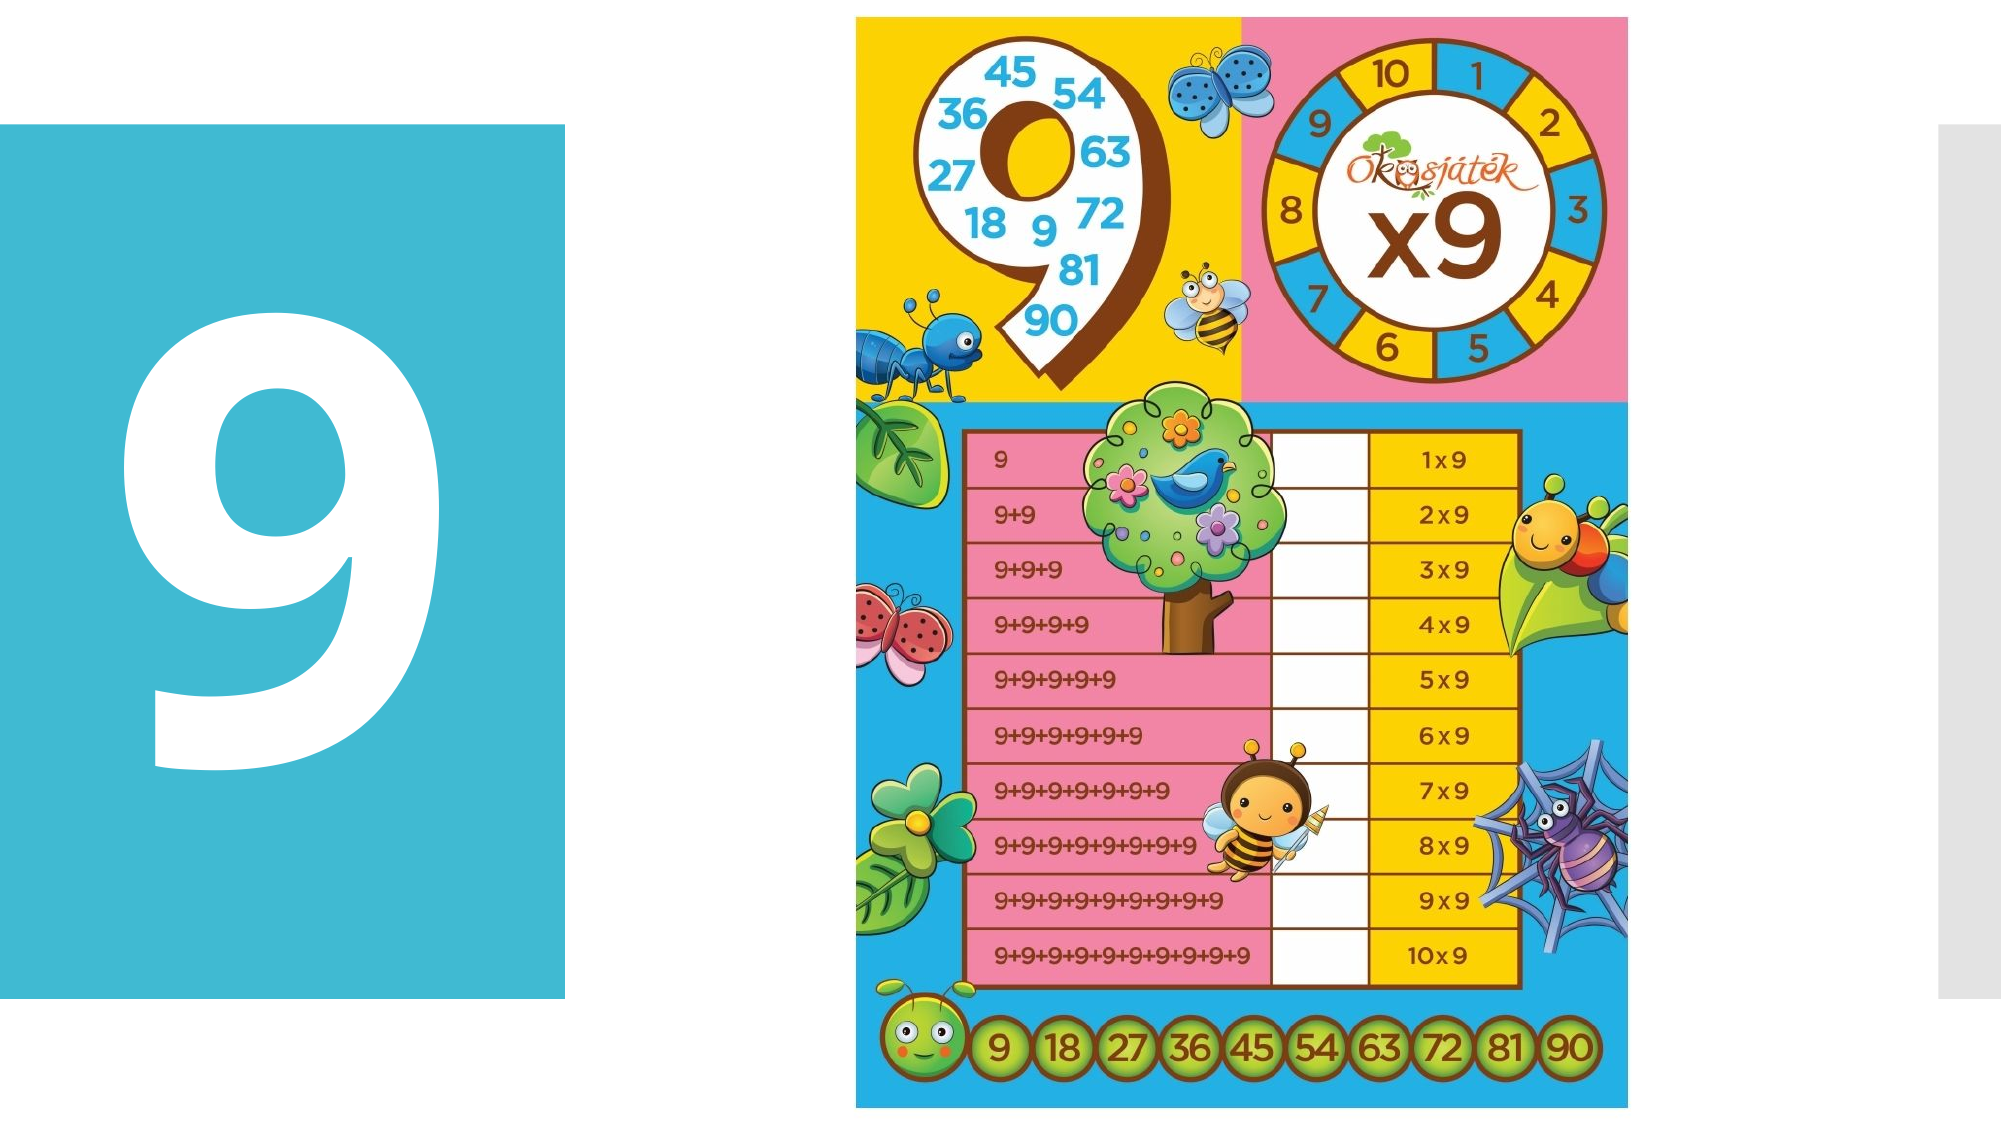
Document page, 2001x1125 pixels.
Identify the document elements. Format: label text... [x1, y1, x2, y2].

title 9 [41, 184, 525, 940]
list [838, 0, 1645, 1125]
